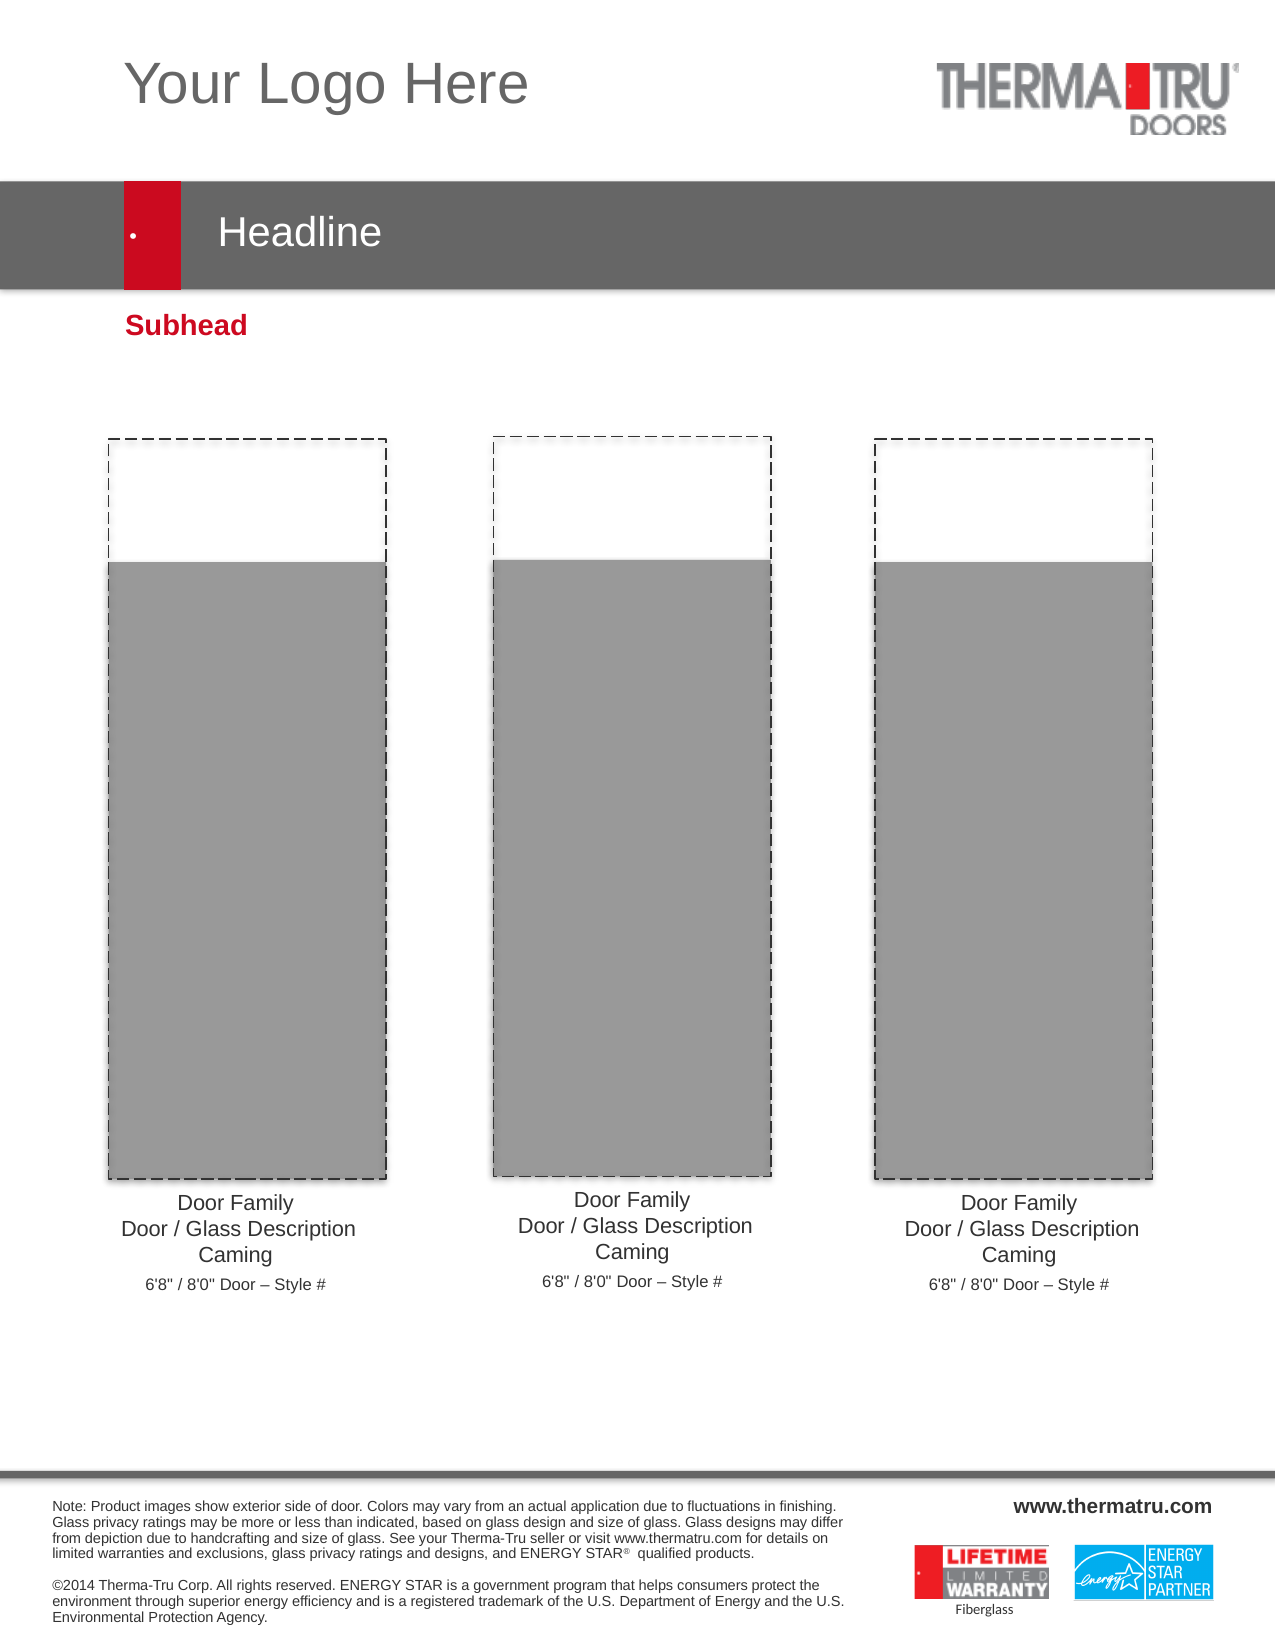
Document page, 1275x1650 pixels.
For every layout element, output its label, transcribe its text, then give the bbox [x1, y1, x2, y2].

picture [914, 1543, 1050, 1599]
text_box [493, 436, 772, 1177]
text_box Door Family Door / Glass Description Caming 6'8" / 8'0" Door – Style # [440, 1178, 825, 1282]
text_box Your Logo Here [123, 54, 925, 164]
text_box Note: Product images show exterior side of door. Colors may vary from an actual application due to fluctuations in finishing. Glass privacy ratings may be more or less than indicated, based on glass design and size of glass. Glass designs may differ from depiction due to handcrafting and size of glass. See your Therma-Tru seller or visit www.thermatru.com for details on limited warranties and exclusions, glass privacy ratings and designs, and ENERGY STAR® qualified products. [37, 1491, 872, 1570]
text_box www.thermatru.com [985, 1485, 1228, 1525]
list Subhead [125, 306, 1182, 368]
text_box [874, 438, 1153, 1180]
text_box Door Family Door / Glass Description Caming 6'8" / 8'0" Door – Style # [845, 1181, 1193, 1286]
text_box Door Family Door / Glass Description Caming 6'8" / 8'0" Door – Style # [55, 1181, 416, 1286]
text_box ©2014 Therma-Tru Corp. All rights reserved. ENERGY STAR is a government program that helps consumers protect the environment through superior energy efficiency and is a registered trademark of the U.S. Department of Energy and the U.S. Environmental Protection Agency. [37, 1570, 872, 1649]
text_box [0, 1470, 1275, 1479]
text_box Fiberglass [940, 1592, 1068, 1625]
text_box Headline [217, 180, 1229, 289]
picture [1073, 1543, 1215, 1601]
picture [124, 181, 181, 290]
text_box [108, 438, 387, 1180]
picture [936, 63, 1240, 135]
